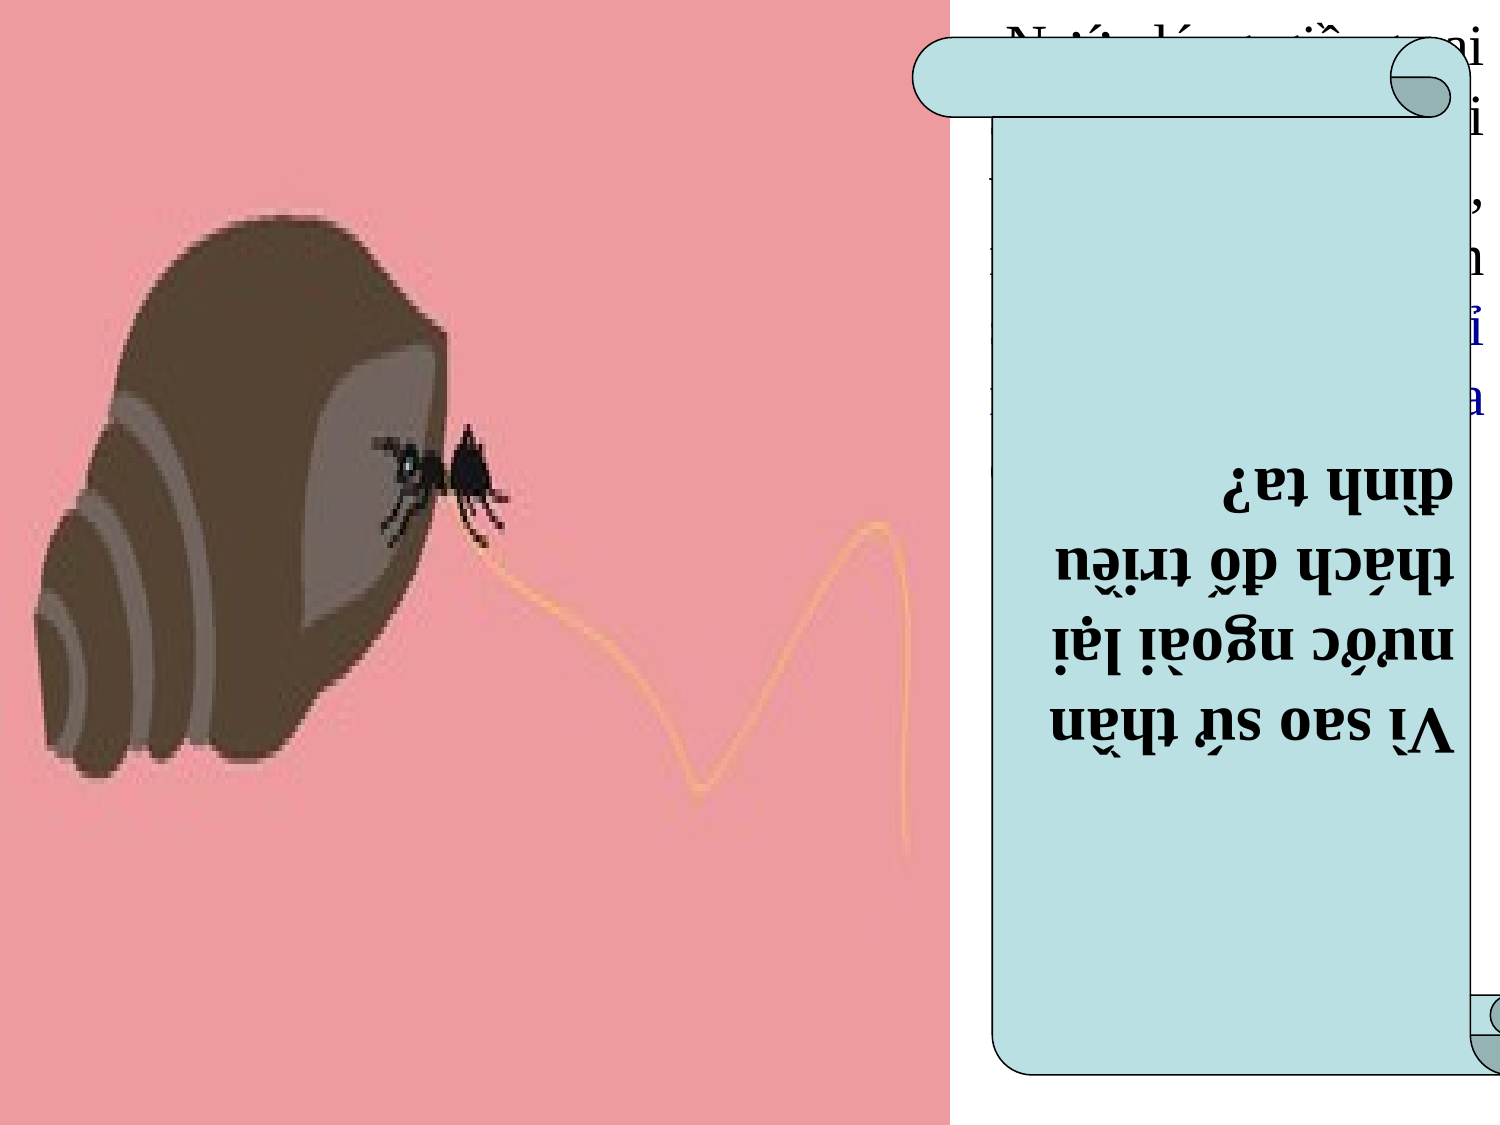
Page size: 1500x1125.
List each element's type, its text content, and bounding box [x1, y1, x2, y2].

picture [0, 0, 951, 1125]
text_box Nước láng giềng sai sứ đưa sang một cái vỏ ốc vặn rất dài, rỗng hai đầu, đố làm sao xâu một sợi chỉ mảnh xuyên qua đường ruột ốc. [974, 0, 1500, 505]
text_box Vì sao sứ thần nước ngoài lại thách đố triều đình ta? [954, 37, 1500, 1075]
